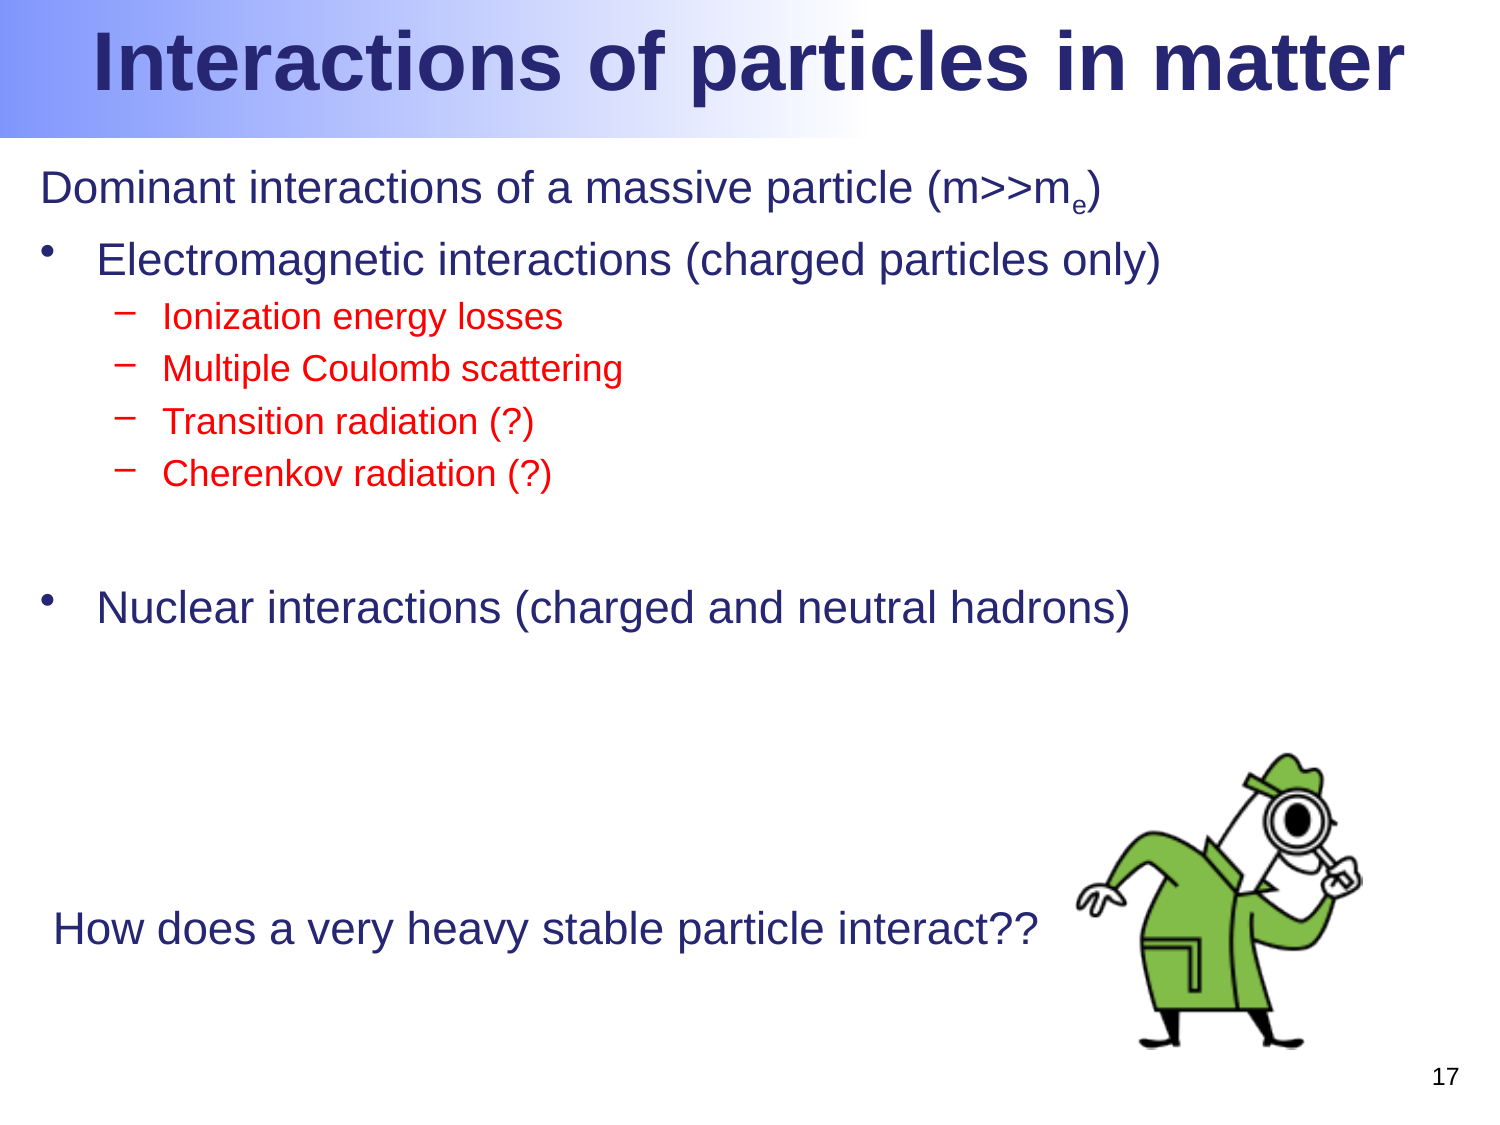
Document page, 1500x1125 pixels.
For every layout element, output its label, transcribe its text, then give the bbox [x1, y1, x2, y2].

slide_number 16 [1160, 1030, 1476, 1120]
list Dominant interactions of a massive particle (m>>me) Electromagnetic interactions (charged particles only) Ionization energy losses Multiple Coulomb scattering Transition radiation (?) Cherenkov radiation (?) Nuclear interactions (charged and neutral hadrons) How does a very heavy stable particle interact?? [24, 149, 1426, 988]
title Interactions of particles in matter [24, 0, 1476, 124]
picture [1075, 749, 1363, 1050]
